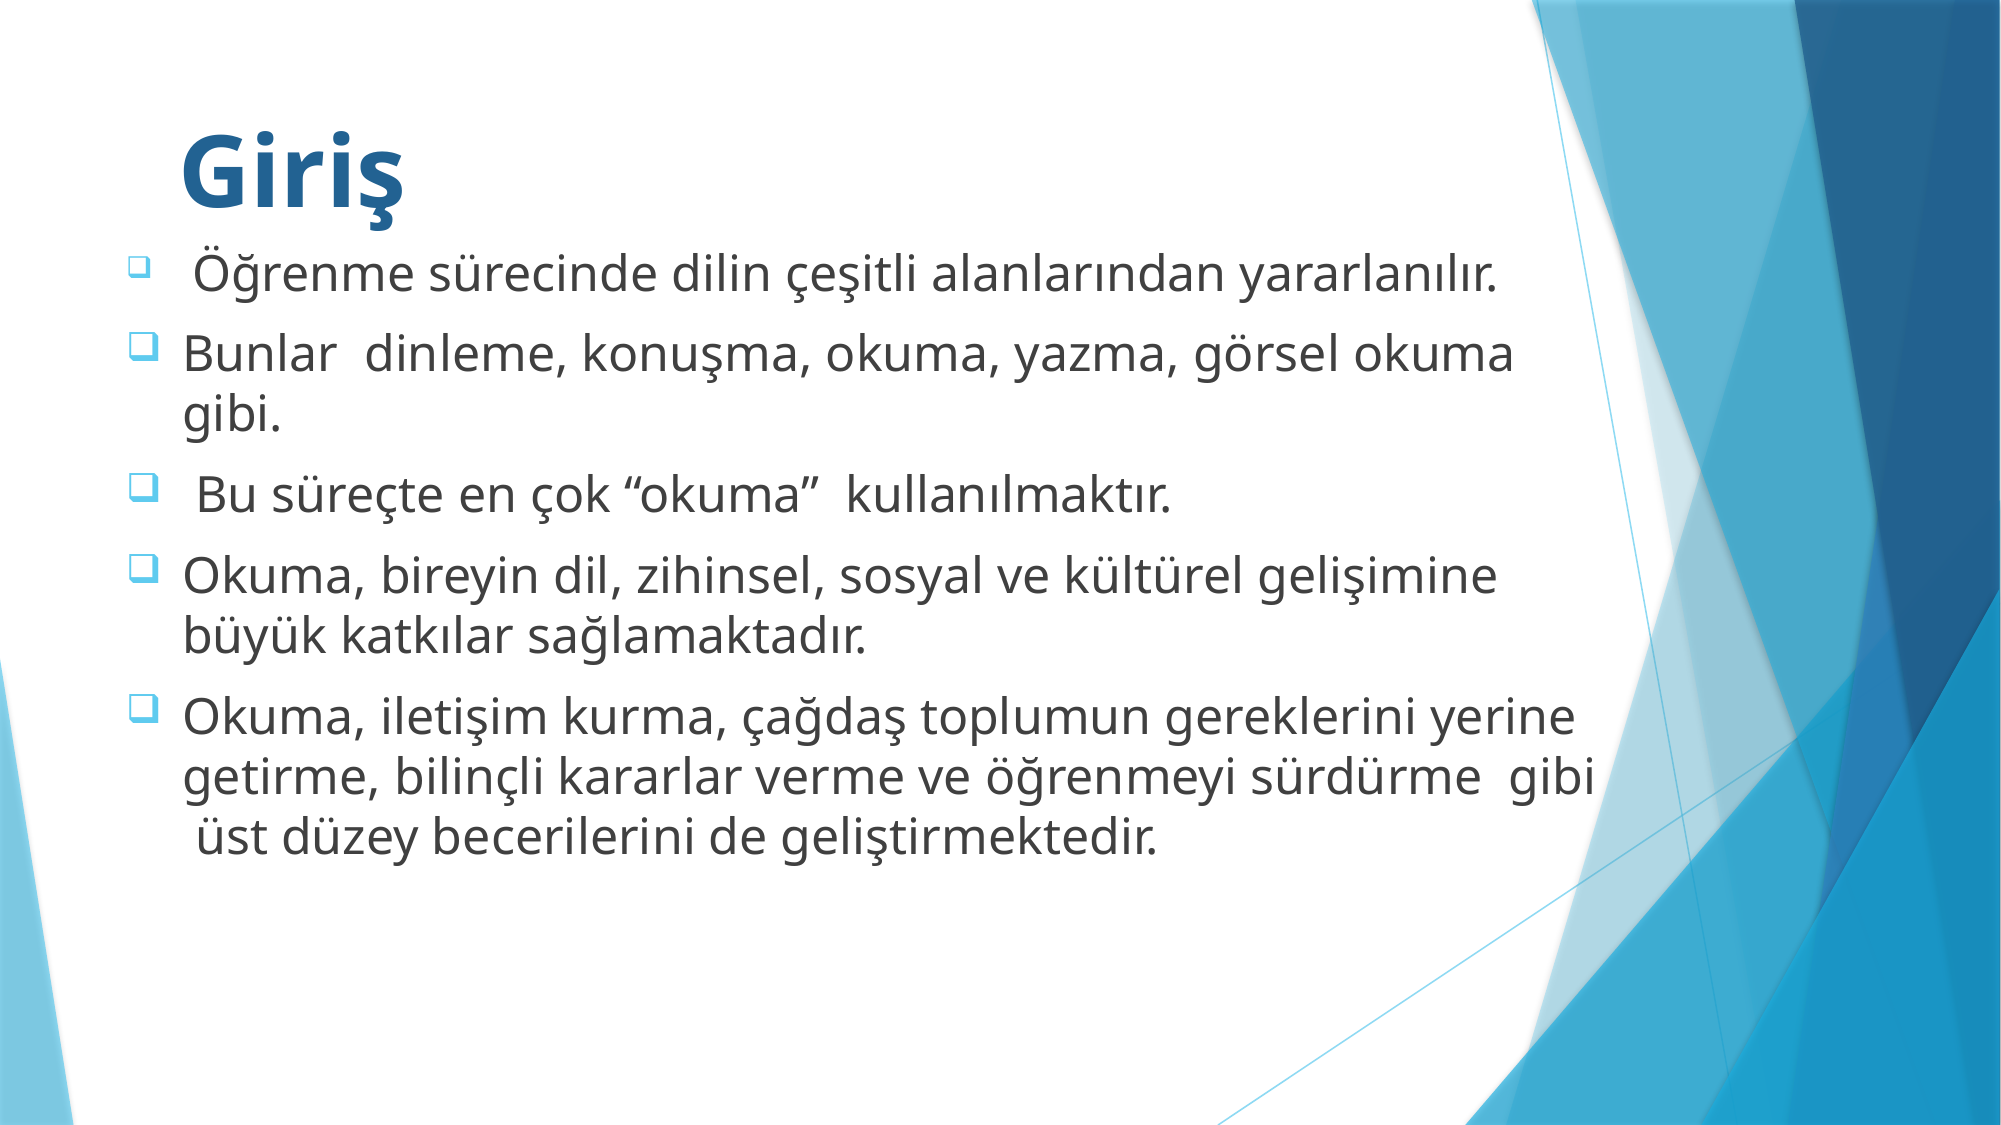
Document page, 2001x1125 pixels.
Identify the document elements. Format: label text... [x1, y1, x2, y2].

title Giriş [111, 99, 1522, 233]
list Öğrenme sürecinde dilin çeşitli alanlarından yararlanılır. Bunlar dinleme, konuşma, okuma, yazma, görsel okuma gibi. Bu süreçte en çok “okuma” kullanılmaktır. Okuma, bireyin dil, zihinsel, sosyal ve kültürel gelişimine büyük katkılar sağlamaktadır. Okuma, iletişim kurma, çağdaş toplumun gereklerini yerine getirme, bilinçli kararlar verme ve öğrenmeyi sürdürme gibi üst düzey becerilerini de geliştirmektedir. [111, 233, 1625, 991]
